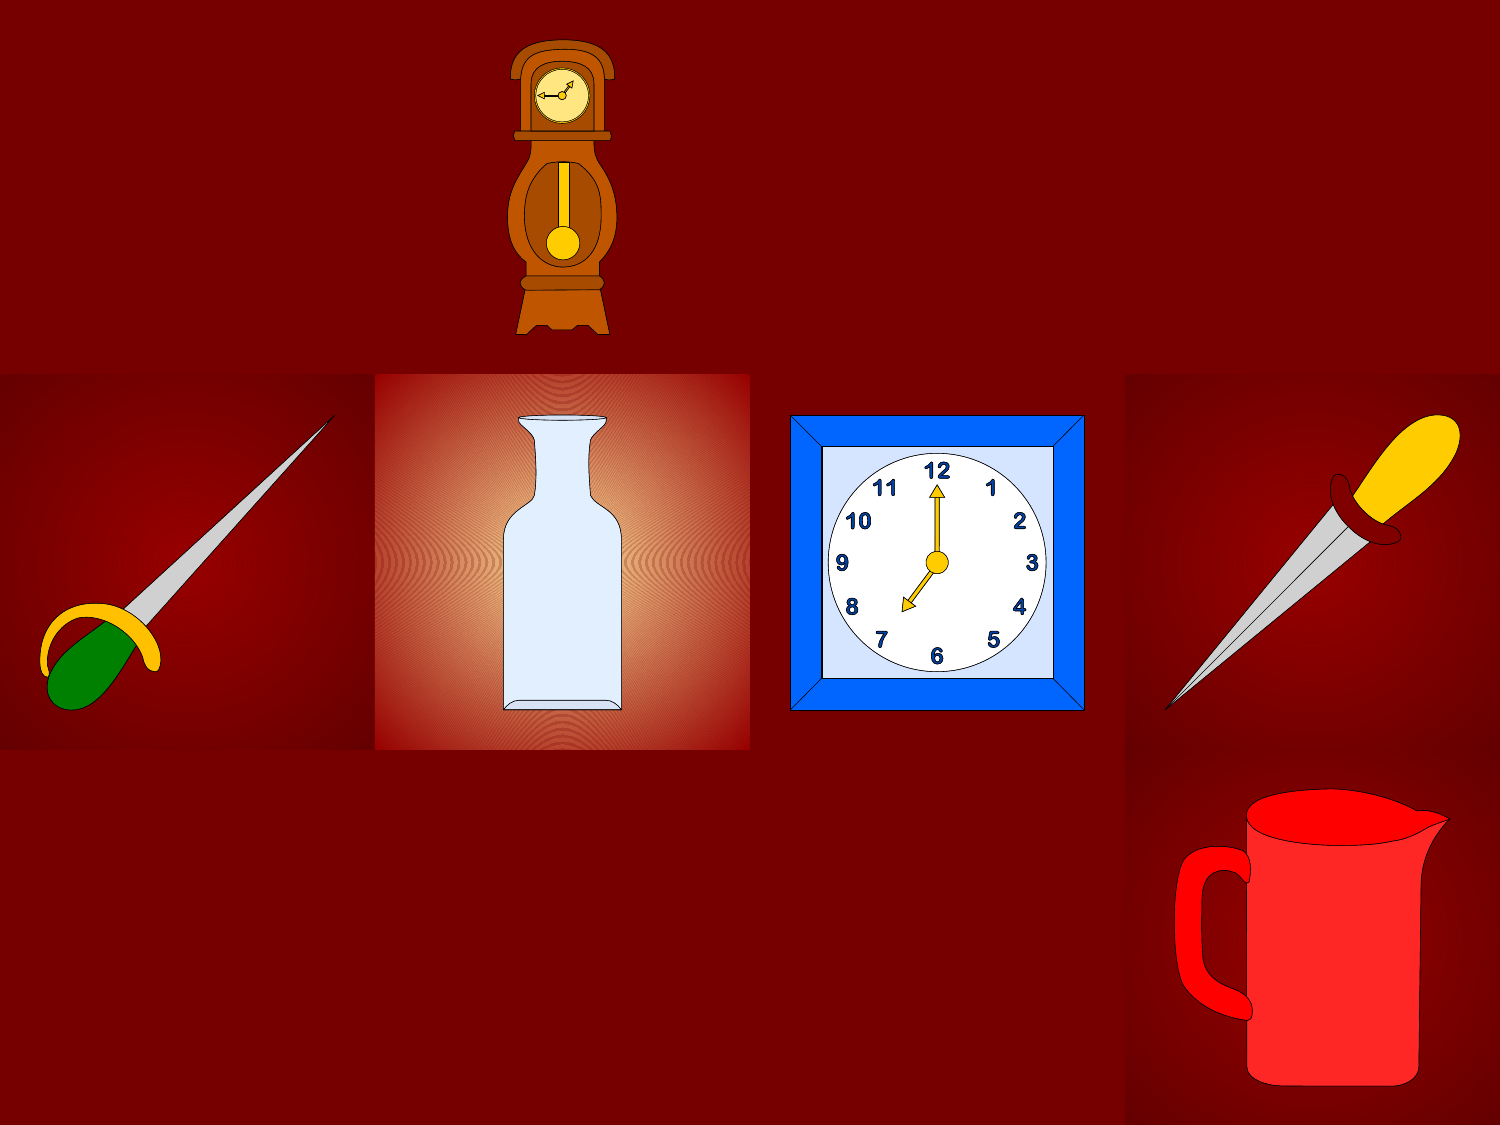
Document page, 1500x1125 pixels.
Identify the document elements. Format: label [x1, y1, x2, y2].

picture [789, 414, 1086, 711]
text_box [1123, 748, 1500, 1125]
picture [39, 414, 336, 711]
picture [506, 39, 619, 336]
text_box [0, 0, 1500, 1125]
picture [1173, 788, 1452, 1087]
picture [1164, 414, 1461, 711]
picture [502, 414, 623, 711]
